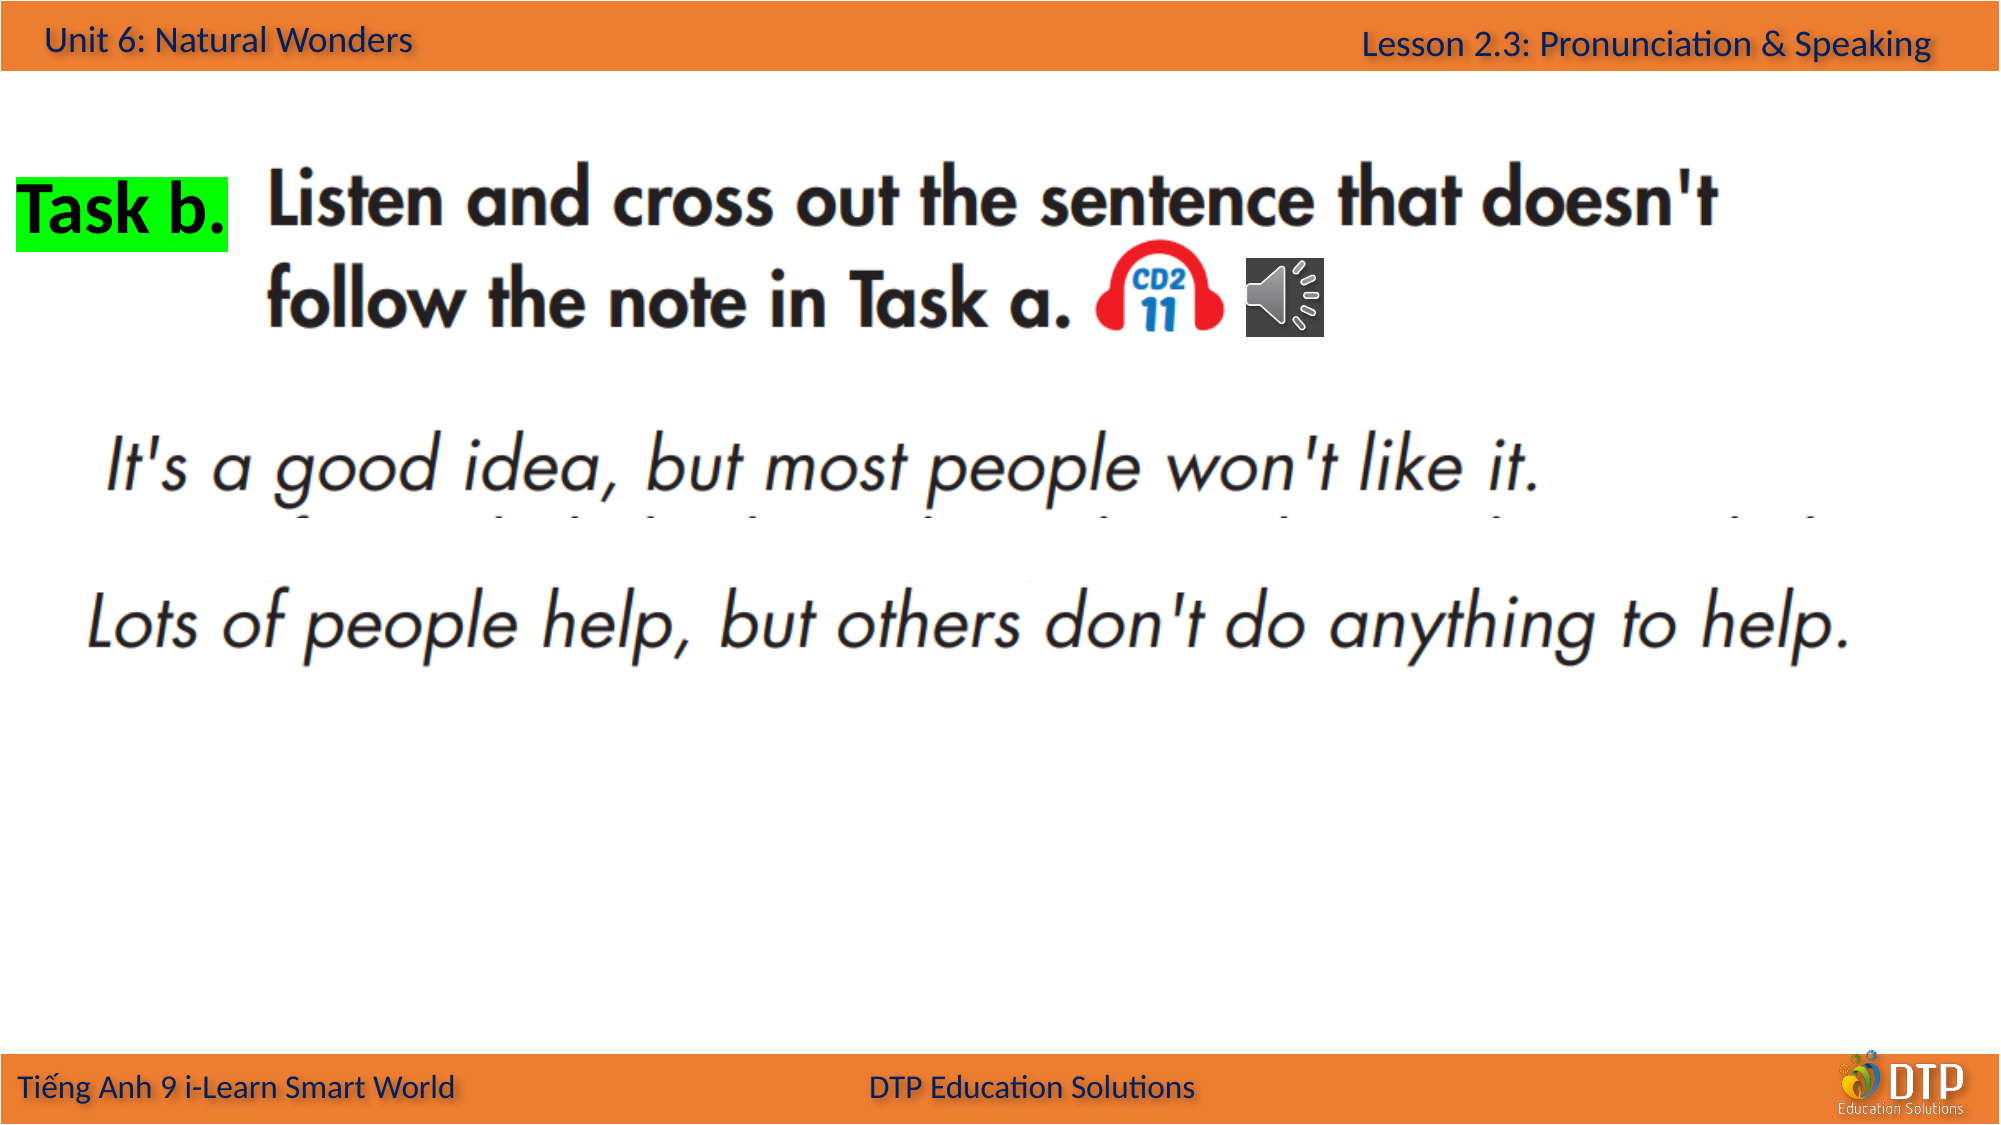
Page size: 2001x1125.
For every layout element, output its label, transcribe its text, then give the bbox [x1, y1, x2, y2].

picture [85, 411, 1908, 518]
picture [248, 157, 1752, 346]
picture [66, 581, 1888, 688]
picture [1839, 1050, 1963, 1114]
text_box Task b. [1, 151, 243, 256]
